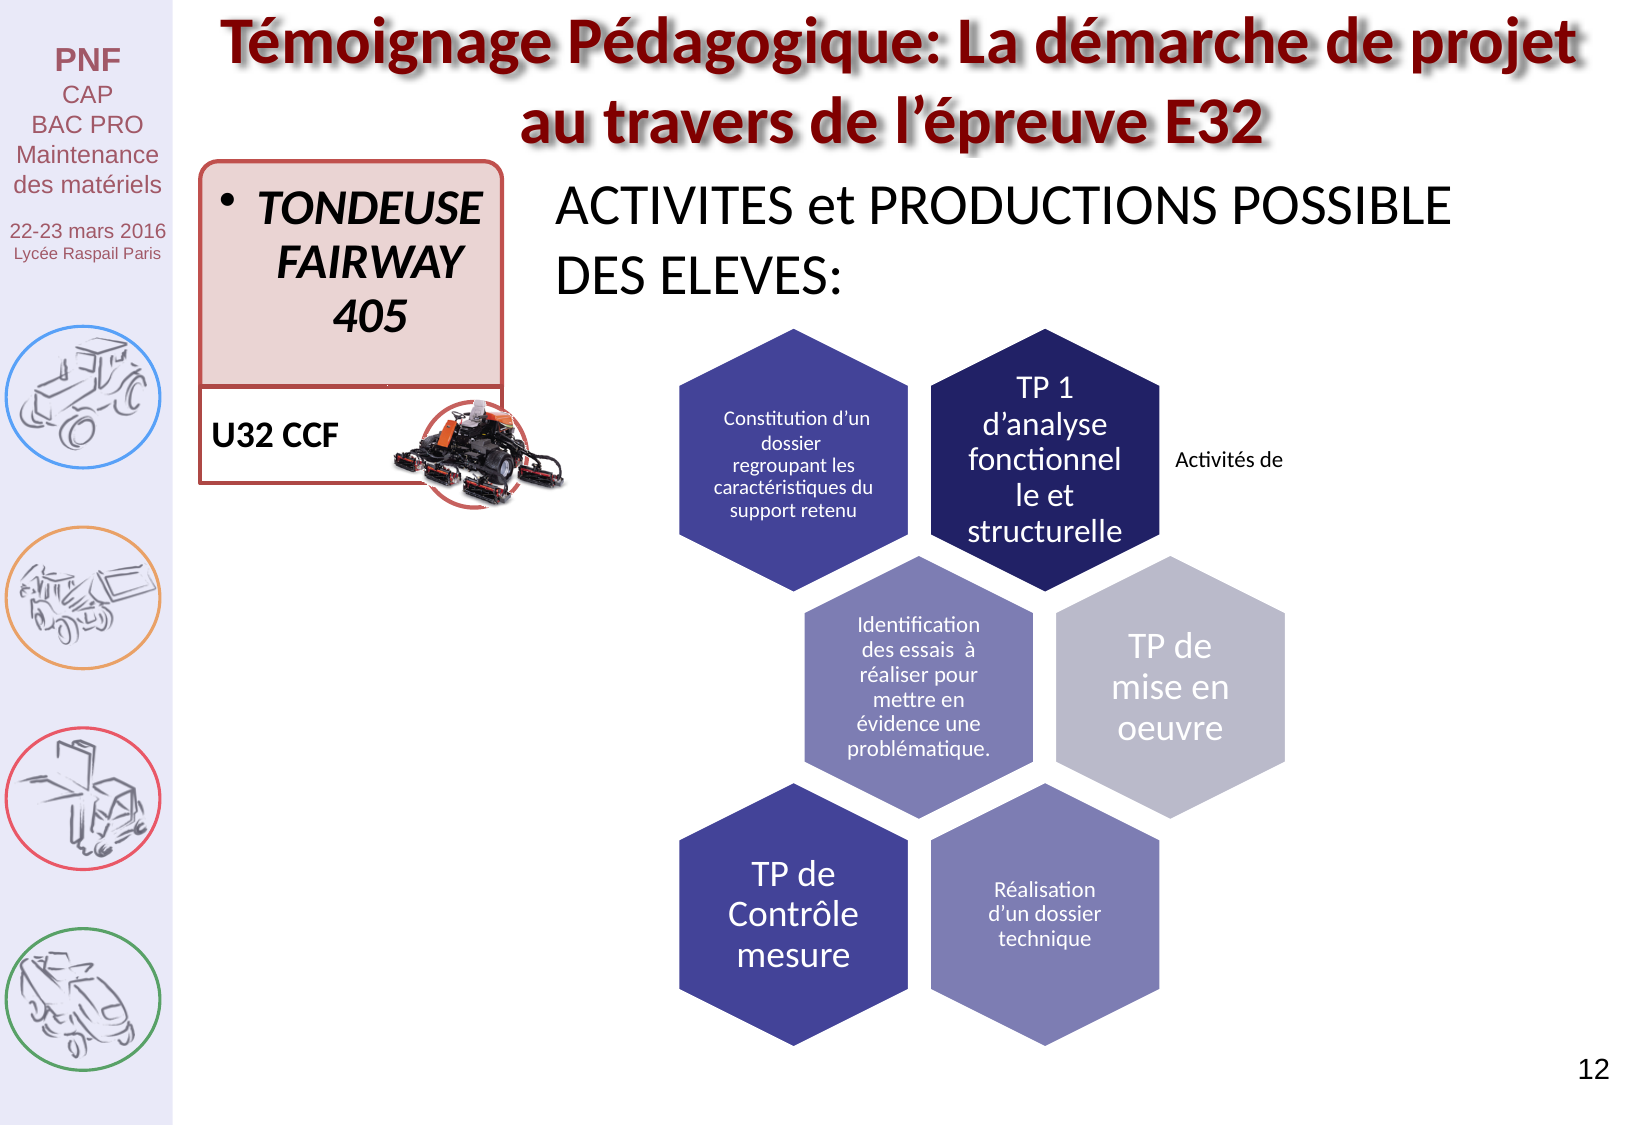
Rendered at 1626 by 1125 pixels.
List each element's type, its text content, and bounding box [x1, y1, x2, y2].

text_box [32, 160, 695, 515]
slide_number 12 [1245, 1042, 1625, 1103]
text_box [443, 325, 1528, 1049]
title Témoignage Pédagogique: La démarche de projet au travers de l’épreuve E32 [174, 3, 1625, 149]
text_box ACTIVITES et PRODUCTIONS POSSIBLE DES ELEVES: [699, 193, 1557, 279]
